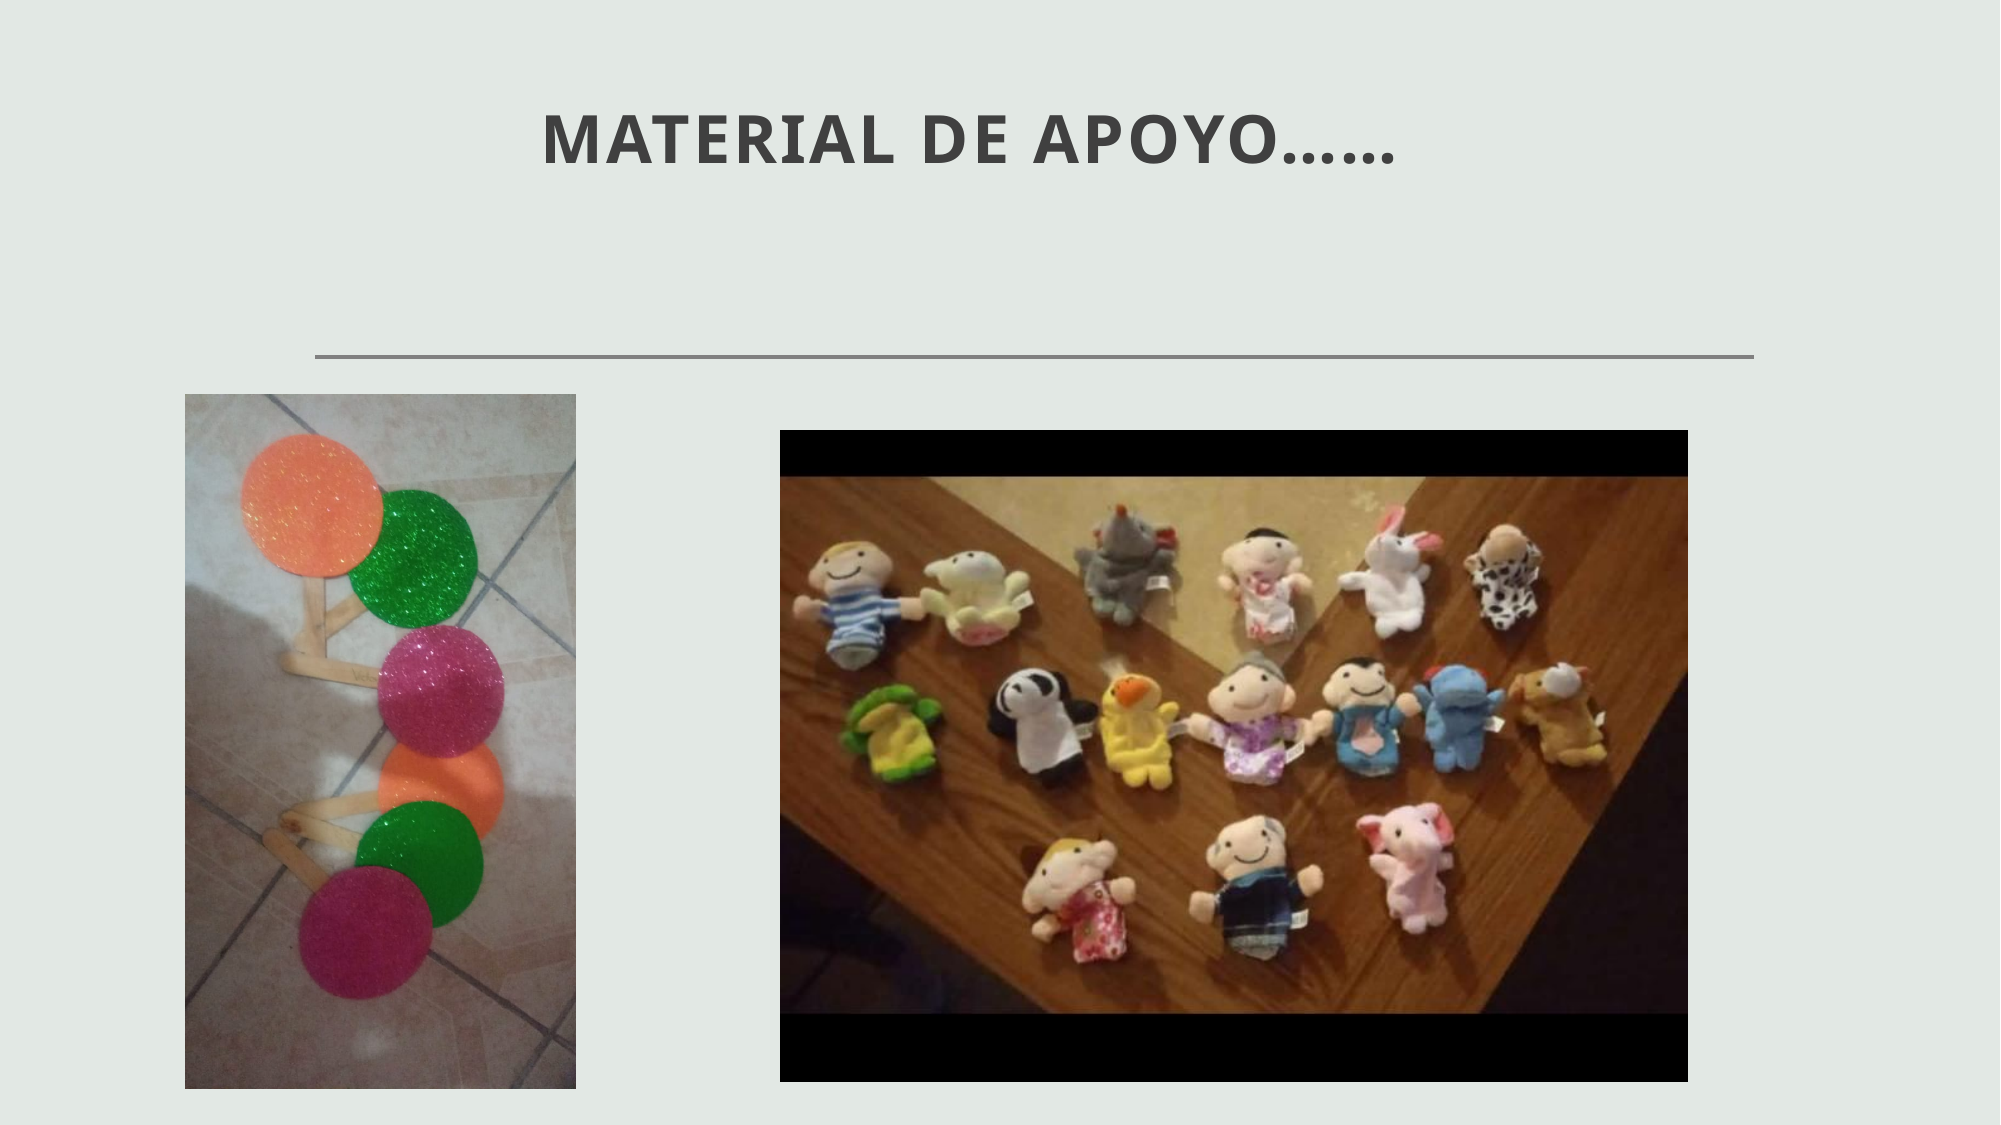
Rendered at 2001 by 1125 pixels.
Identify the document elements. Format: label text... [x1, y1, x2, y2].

title MATERIAL DE APOYO…… [24, 36, 1914, 192]
picture [780, 430, 1688, 1083]
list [184, 393, 576, 1089]
